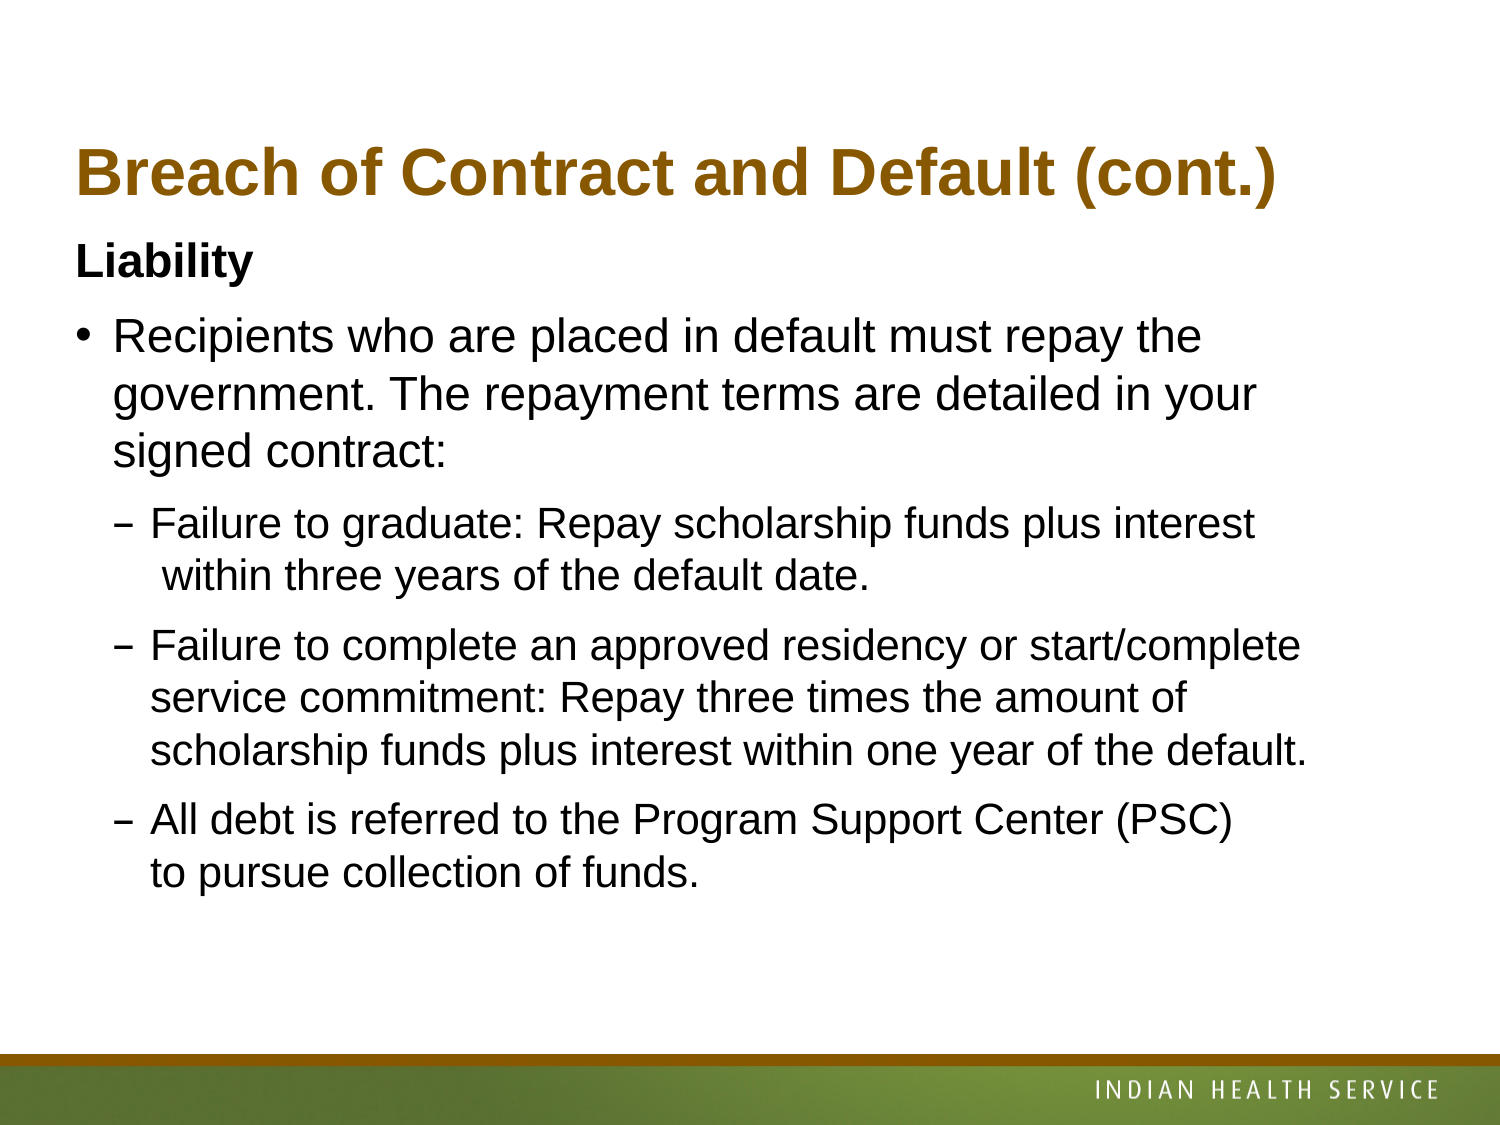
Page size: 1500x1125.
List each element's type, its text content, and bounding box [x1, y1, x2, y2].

title Breach of Contract and Default (cont.) [75, 45, 1425, 209]
list Liability Recipients who are placed in default must repay the government. The repayment terms are detailed in your signed contract: Failure to graduate: Repay scholarship funds plus interest within three years of the default date. Failure to complete an approved residency or start/complete service commitment: Repay three times the amount of scholarship funds plus interest within one year of the default. All debt is referred to the Program Support Center (PSC) to pursue collection of funds. [75, 229, 1425, 955]
picture [0, 1054, 1500, 1125]
